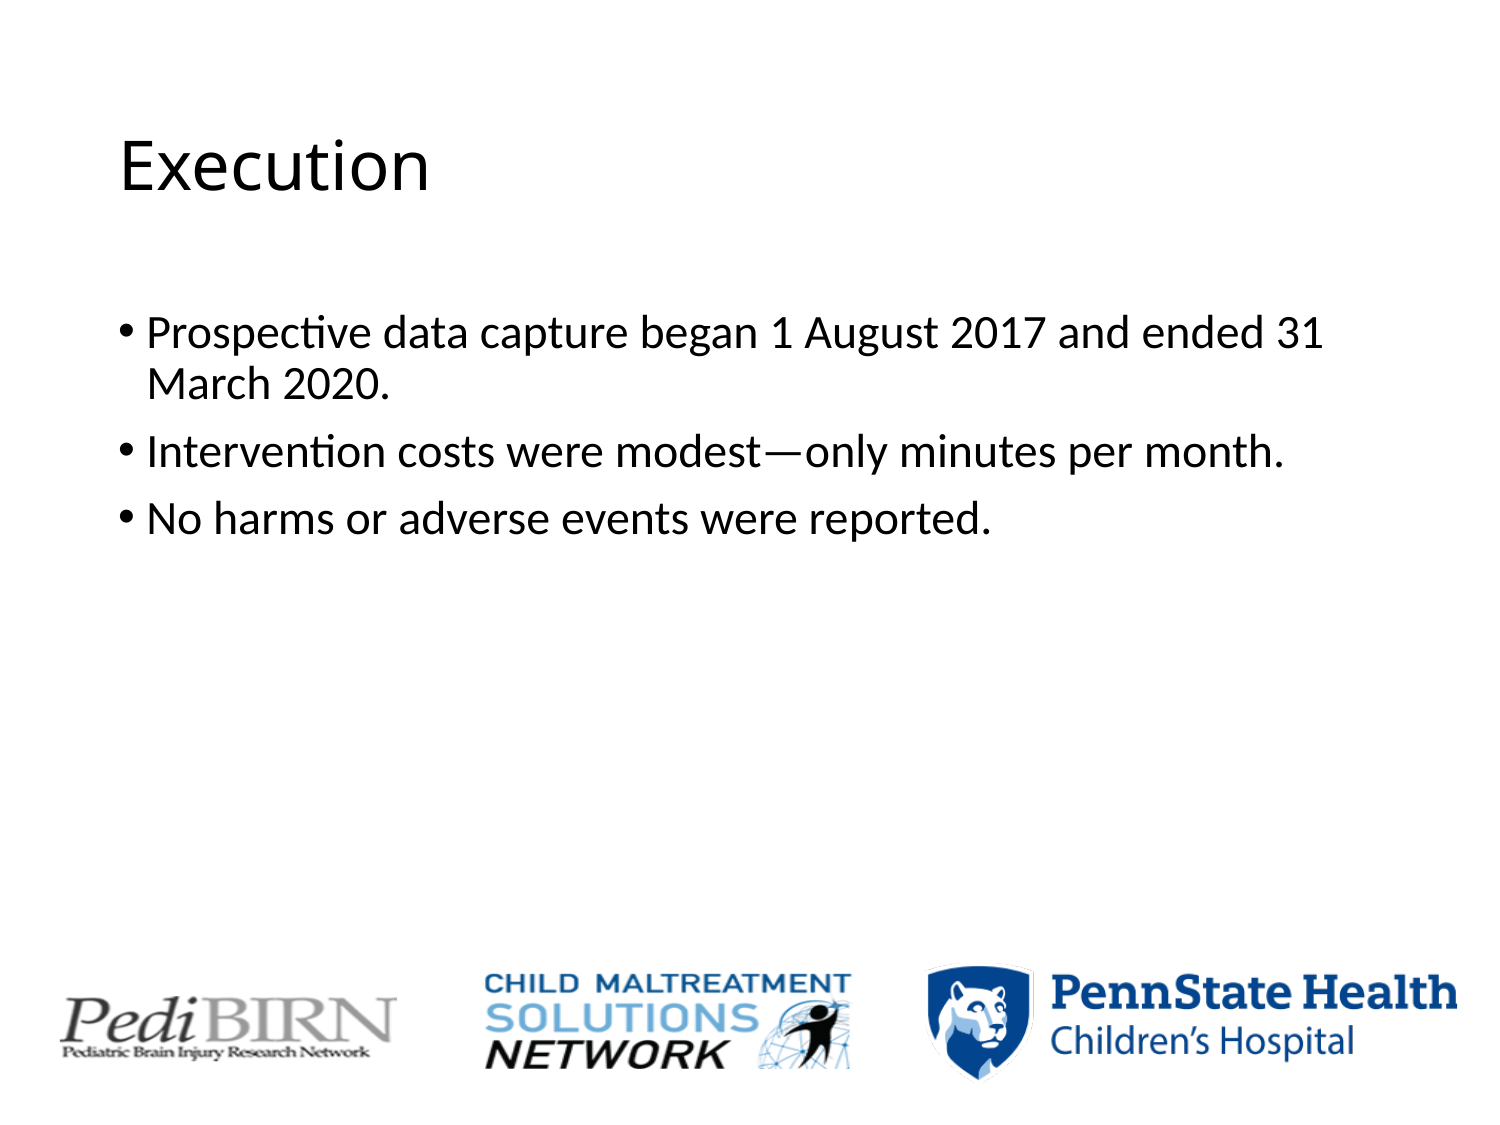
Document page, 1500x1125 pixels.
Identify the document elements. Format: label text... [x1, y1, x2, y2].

list Prospective data capture began 1 August 2017 and ended 31 March 2020. Intervention costs were modest—only minutes per month. No harms or adverse events were reported. [103, 299, 1397, 1014]
title Execution [103, 59, 1397, 278]
picture [924, 962, 1458, 1083]
picture [44, 965, 857, 1083]
